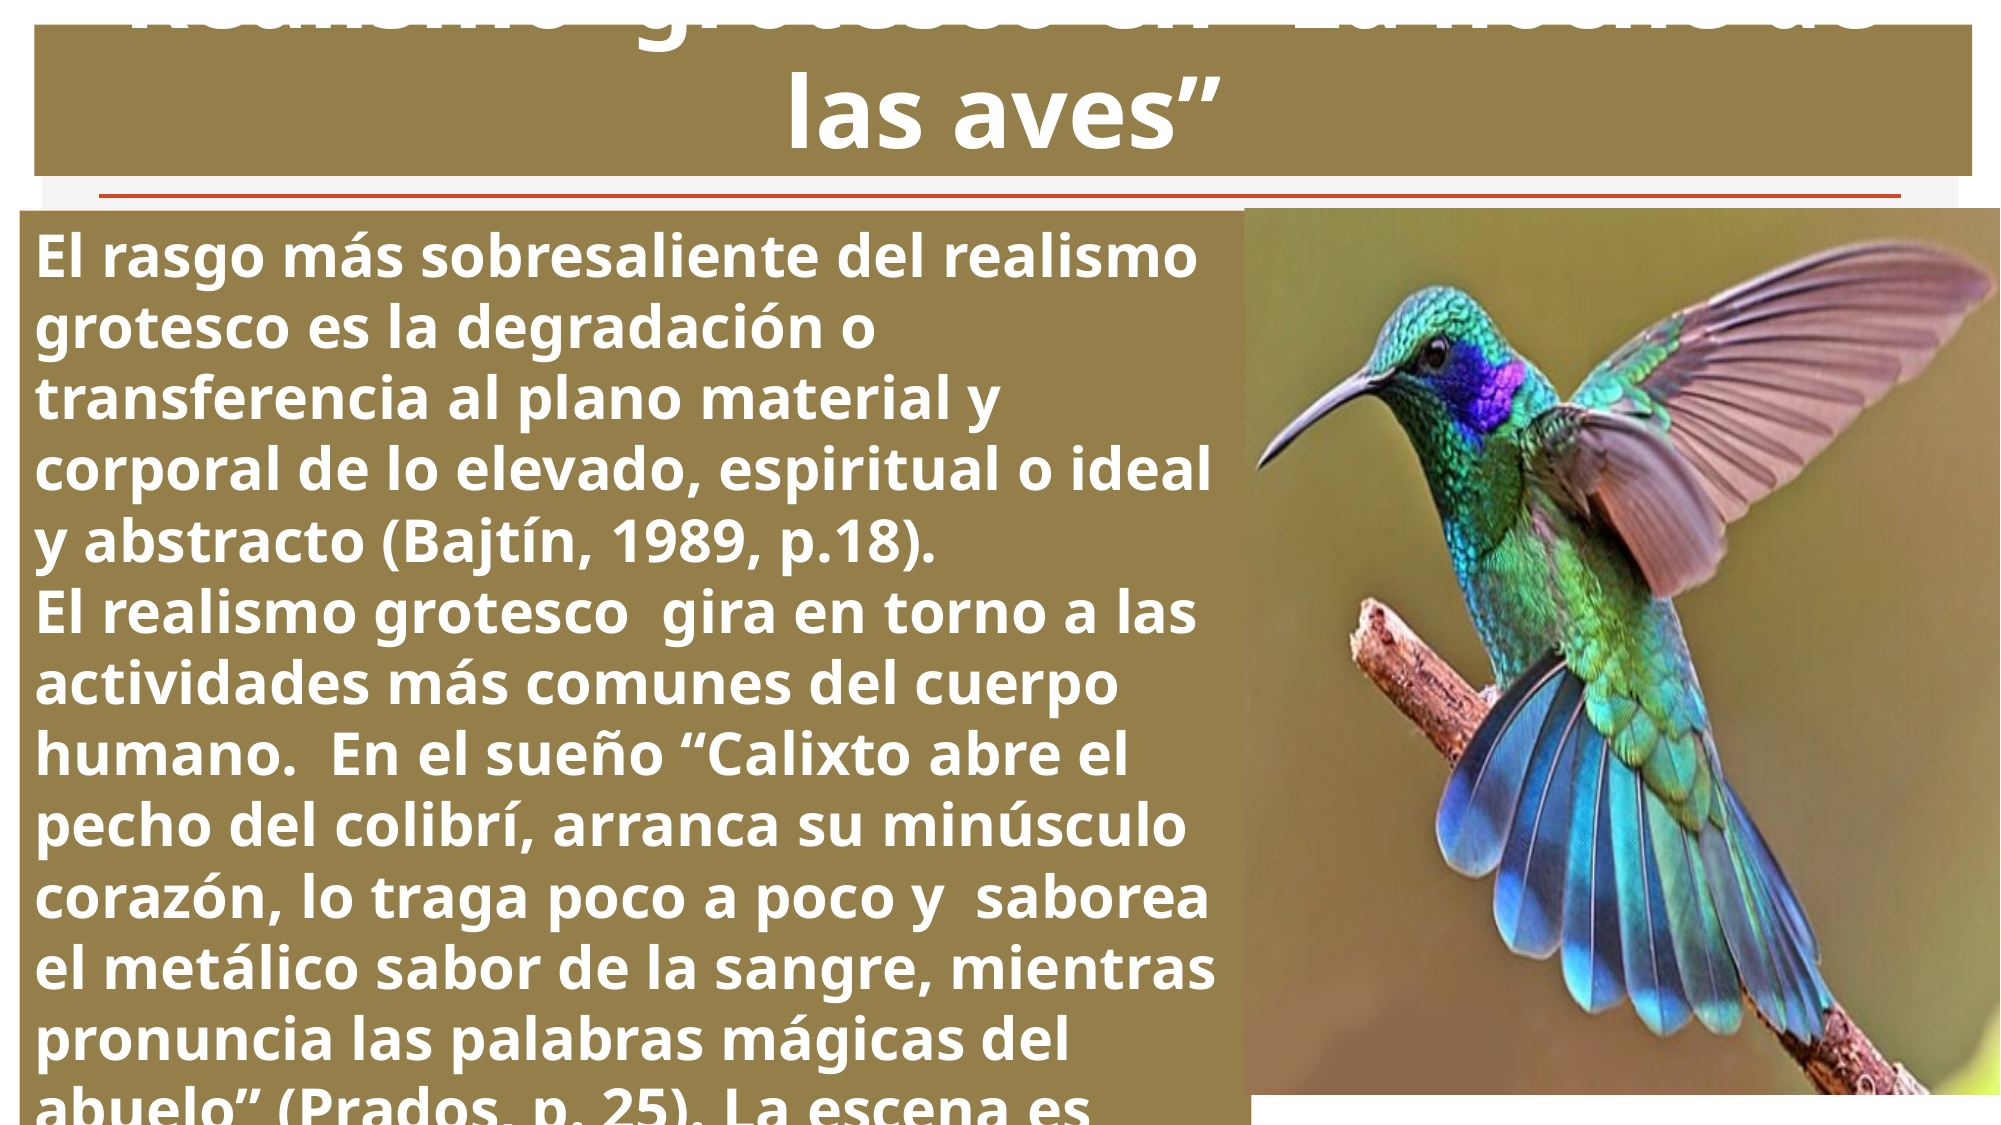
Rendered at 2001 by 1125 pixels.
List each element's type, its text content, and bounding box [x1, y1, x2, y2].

title Realismo grotesco en “La noche de las aves” [34, 24, 1973, 176]
text_box El rasgo más sobresaliente del realismo grotesco es la degradación o transferencia al plano material y corporal de lo elevado, espiritual o ideal y abstracto (Bajtín, 1989, p.18). El realismo grotesco gira en torno a las actividades más comunes del cuerpo humano. En el sueño “Calixto abre el pecho del colibrí, arranca su minúsculo corazón, lo traga poco a poco y saborea el metálico sabor de la sangre, mientras pronuncia las palabras mágicas del abuelo” (Prados, p. 25). La escena es descrita tan gráficamente como si se tratara de un cuadro dantesco. [19, 210, 1252, 1125]
picture [1244, 208, 2000, 1095]
